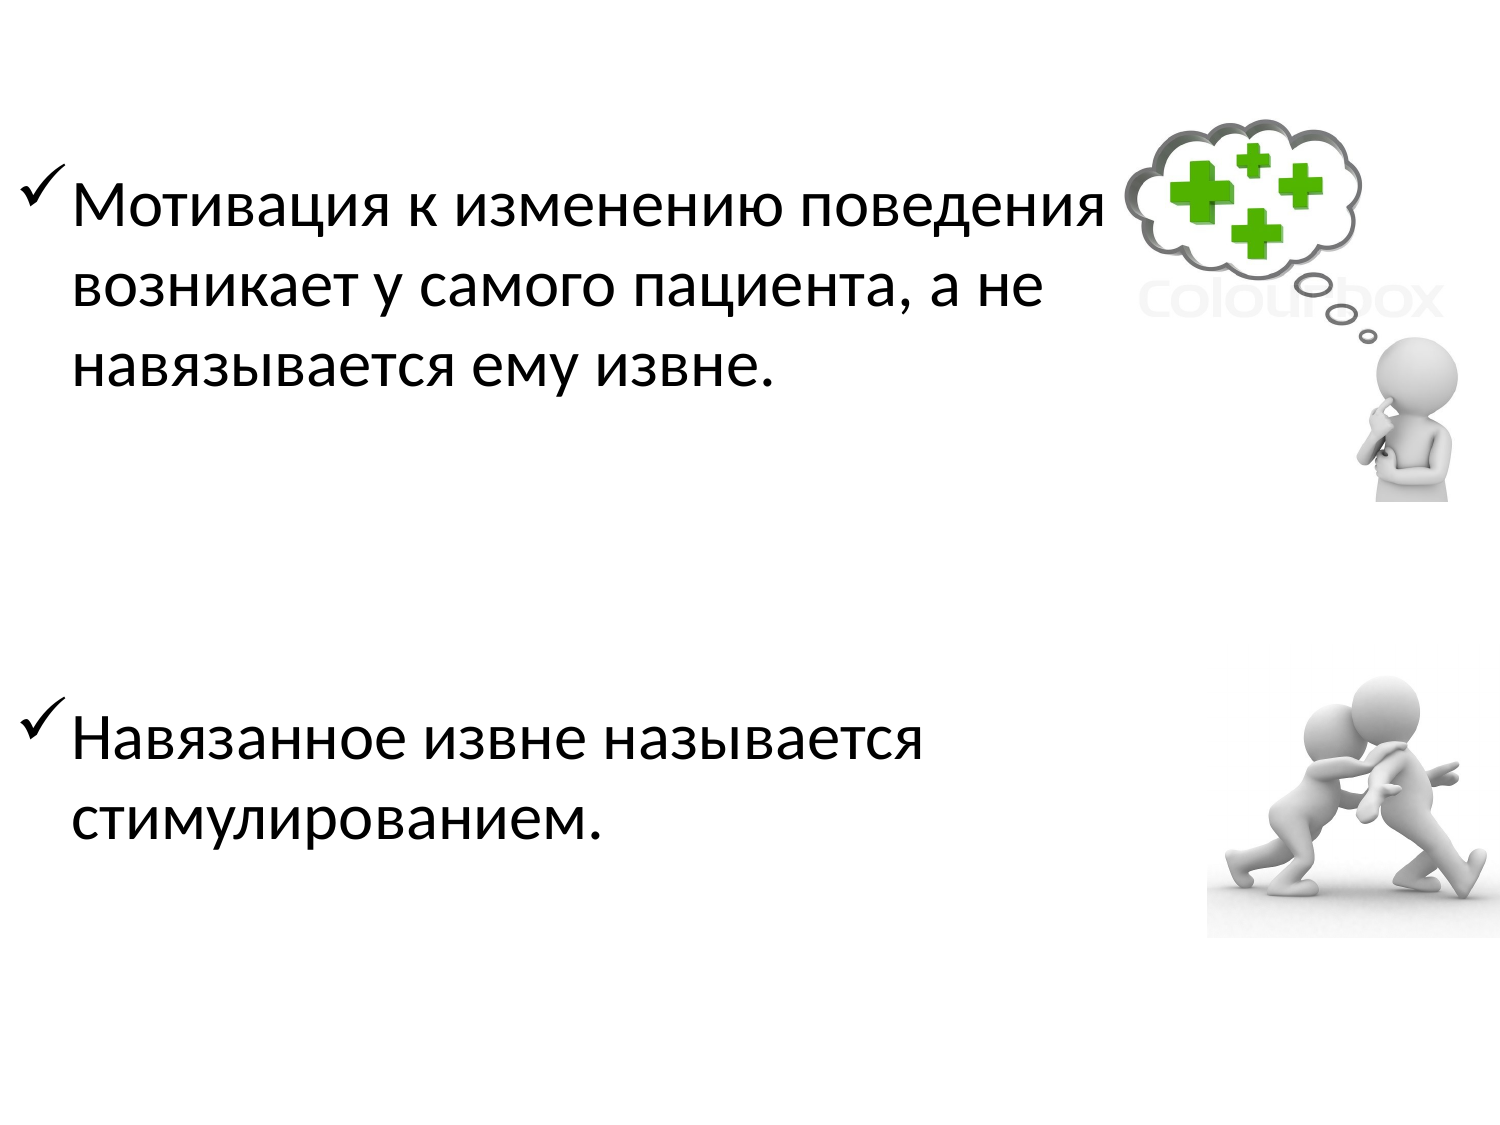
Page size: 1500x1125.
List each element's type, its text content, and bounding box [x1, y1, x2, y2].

list Мотивация к изменению поведения возникает у самого пациента, а не навязывается ему извне. Навязанное извне называется стимулированием. [0, 152, 1184, 1001]
picture [1091, 93, 1500, 502]
picture [1206, 644, 1500, 938]
